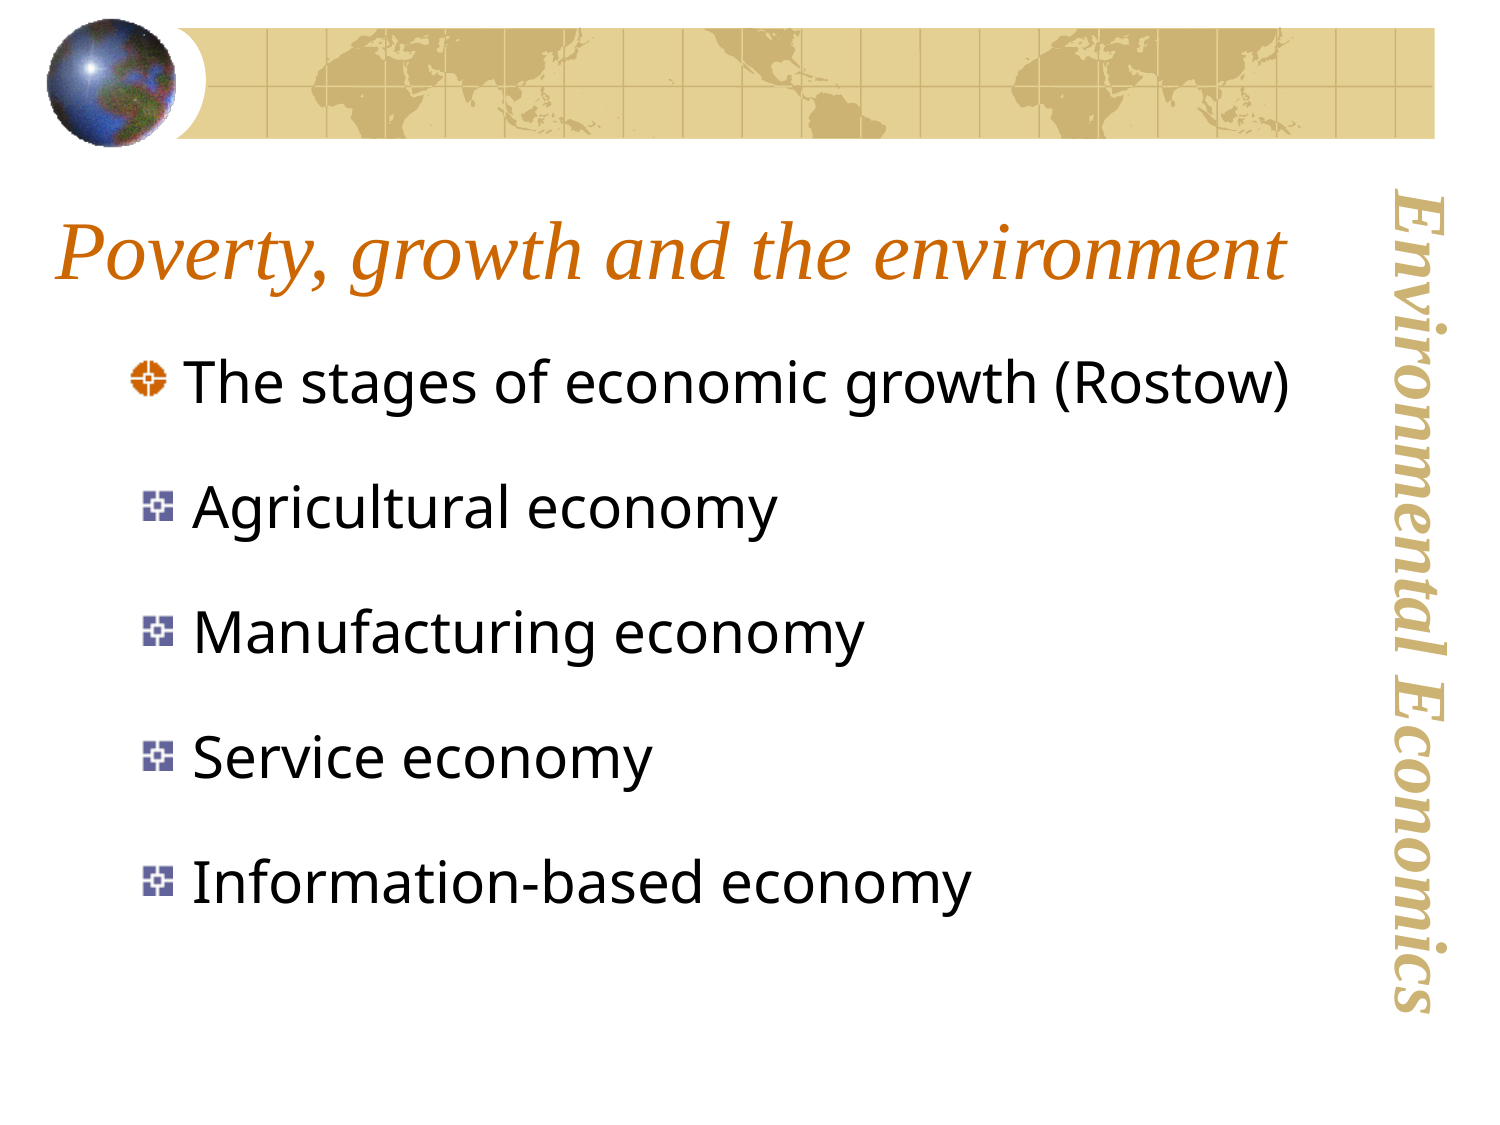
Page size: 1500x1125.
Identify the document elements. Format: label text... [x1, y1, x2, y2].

text_box Service economy [87, 712, 1413, 798]
text_box Agricultural economy [87, 462, 1413, 548]
text_box Manufacturing economy [87, 587, 1413, 673]
text_box Information-based economy [87, 837, 1413, 923]
picture [141, 864, 173, 896]
picture [42, 14, 190, 151]
picture [141, 614, 173, 646]
picture [141, 489, 173, 521]
picture [141, 739, 173, 771]
list The stages of economic growth (Rostow) [112, 337, 1388, 461]
title Poverty, growth and the environment [40, 152, 1316, 341]
picture [127, 359, 169, 401]
